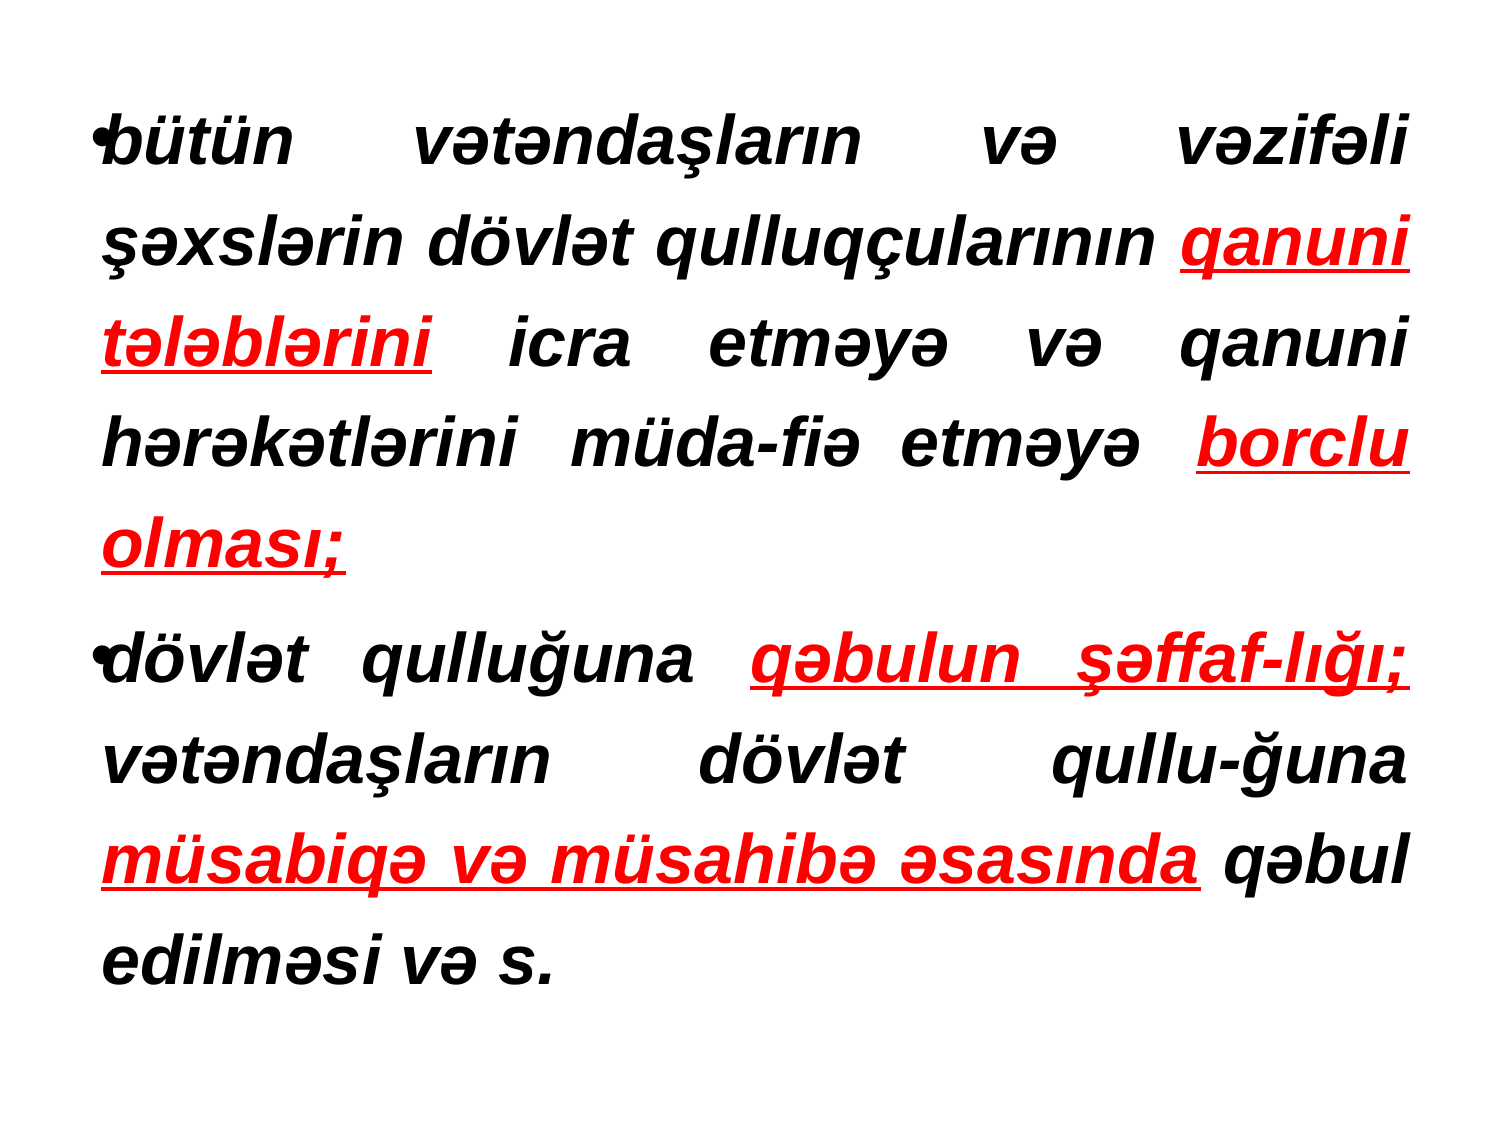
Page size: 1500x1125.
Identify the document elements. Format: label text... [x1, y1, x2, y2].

list bütün vətəndaşların və vəzifəli şəxslərin dövlət qulluqçularının qanuni tələblərini icra etməyə və qanuni hərəkətlərini müda-fiə etməyə borclu olması; dövlət qulluğuna qəbulun şəffaf-lığı; vətəndaşların dövlət qullu-ğuna müsabiqə və müsahibə əsasında qəbul edilməsi və s. [75, 70, 1425, 1043]
